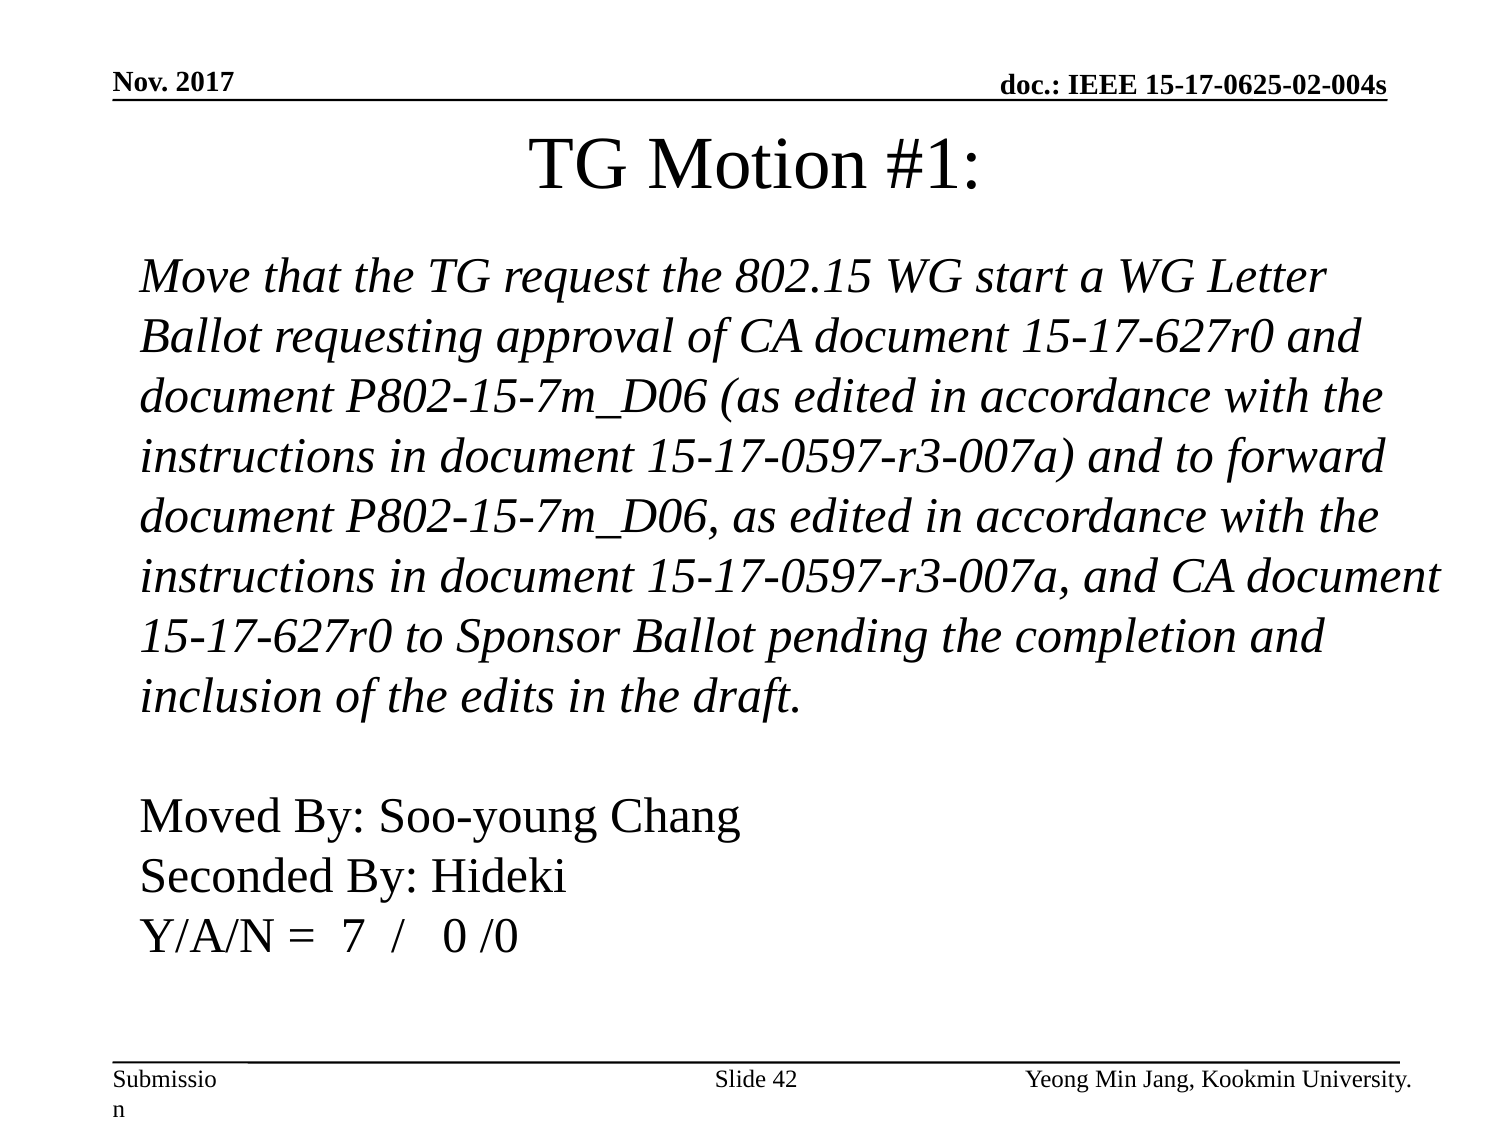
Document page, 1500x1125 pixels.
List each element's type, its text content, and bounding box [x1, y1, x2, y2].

footer Yeong Min Jang, Kookmin University. [900, 1062, 1413, 1093]
text_box TG Motion #1: [514, 105, 998, 211]
slide_number Slide 42 [712, 1062, 801, 1093]
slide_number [112, 62, 375, 98]
text_box Move that the TG request the 802.15 WG start a WG Letter Ballot requesting approval of CA document 15-17-627r0 and document P802-15-7m_D06 (as edited in accordance with the instructions in document 15-17-0597-r3-007a) and to forward document P802-15-7m_D06, as edited in accordance with the instructions in document 15-17-0597-r3-007a, and CA document 15-17-627r0 to Sponsor Ballot pending the completion and inclusion of the edits in the draft. Moved By: Soo-young Chang Seconded By: Hideki Y/A/N = 7 / 0 /0 [124, 235, 1475, 1043]
